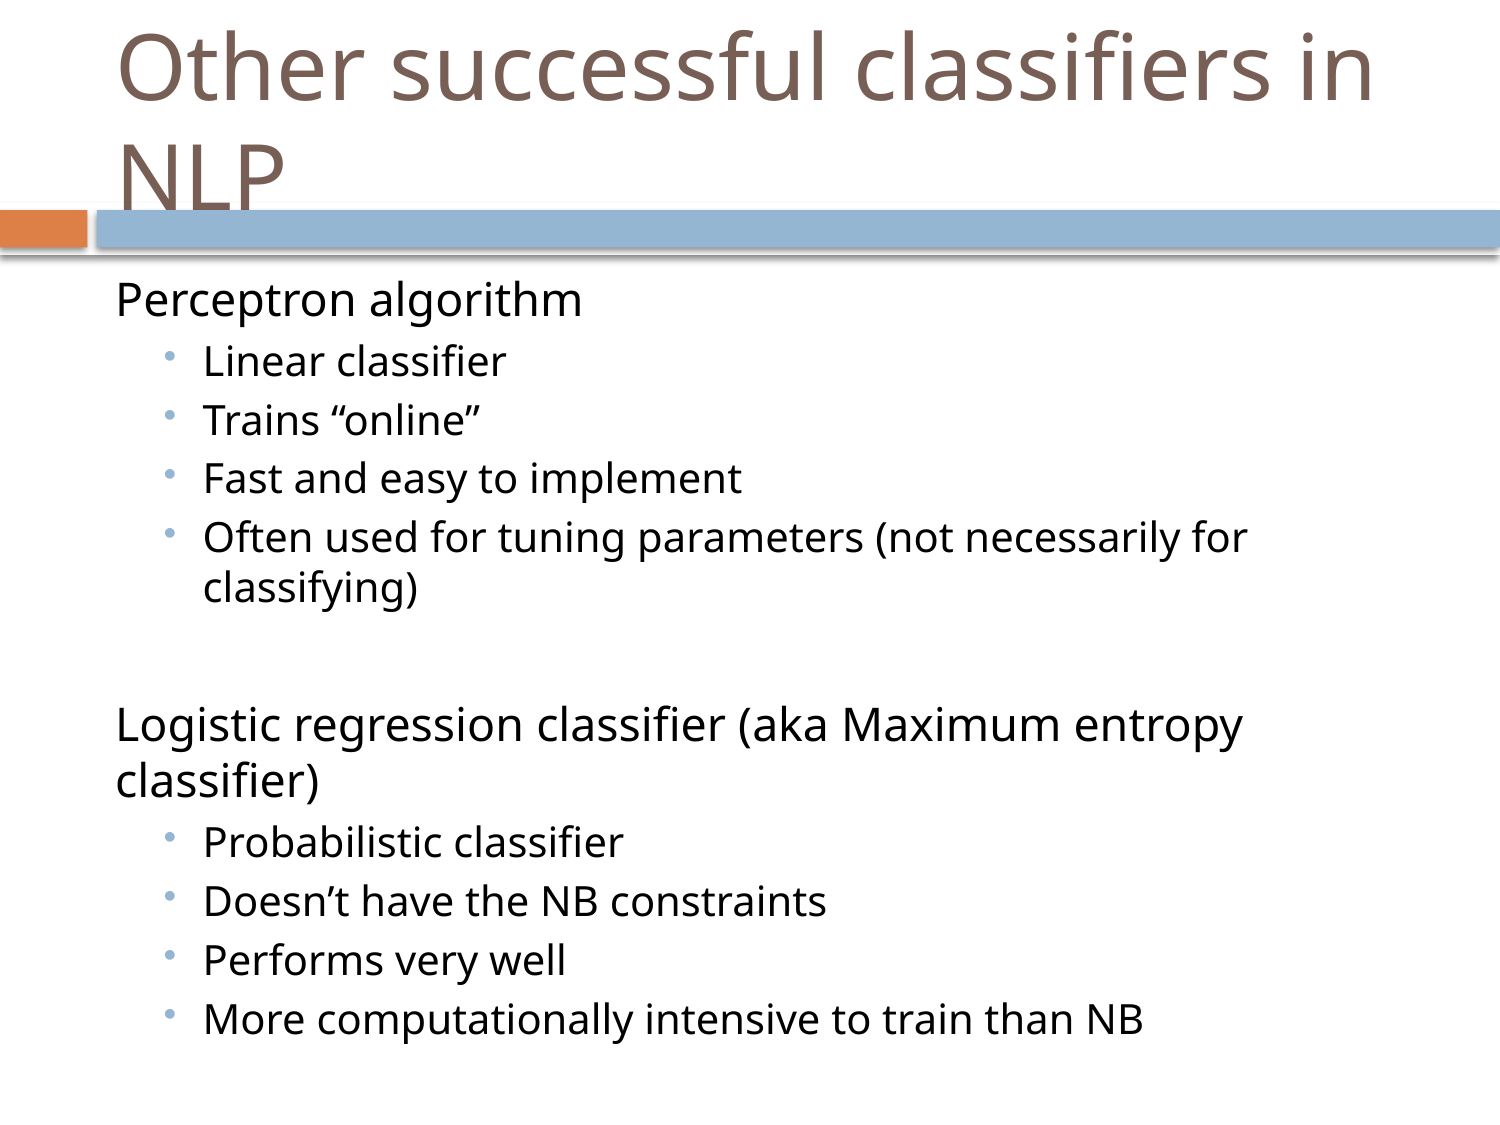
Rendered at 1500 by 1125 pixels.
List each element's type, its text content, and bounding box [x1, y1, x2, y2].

title Other successful classifiers in NLP [100, 37, 1438, 200]
list Perceptron algorithm Linear classifier Trains “online” Fast and easy to implement Often used for tuning parameters (not necessarily for classifying) Logistic regression classifier (aka Maximum entropy classifier) Probabilistic classifier Doesn’t have the NB constraints Performs very well More computationally intensive to train than NB [100, 262, 1438, 1058]
